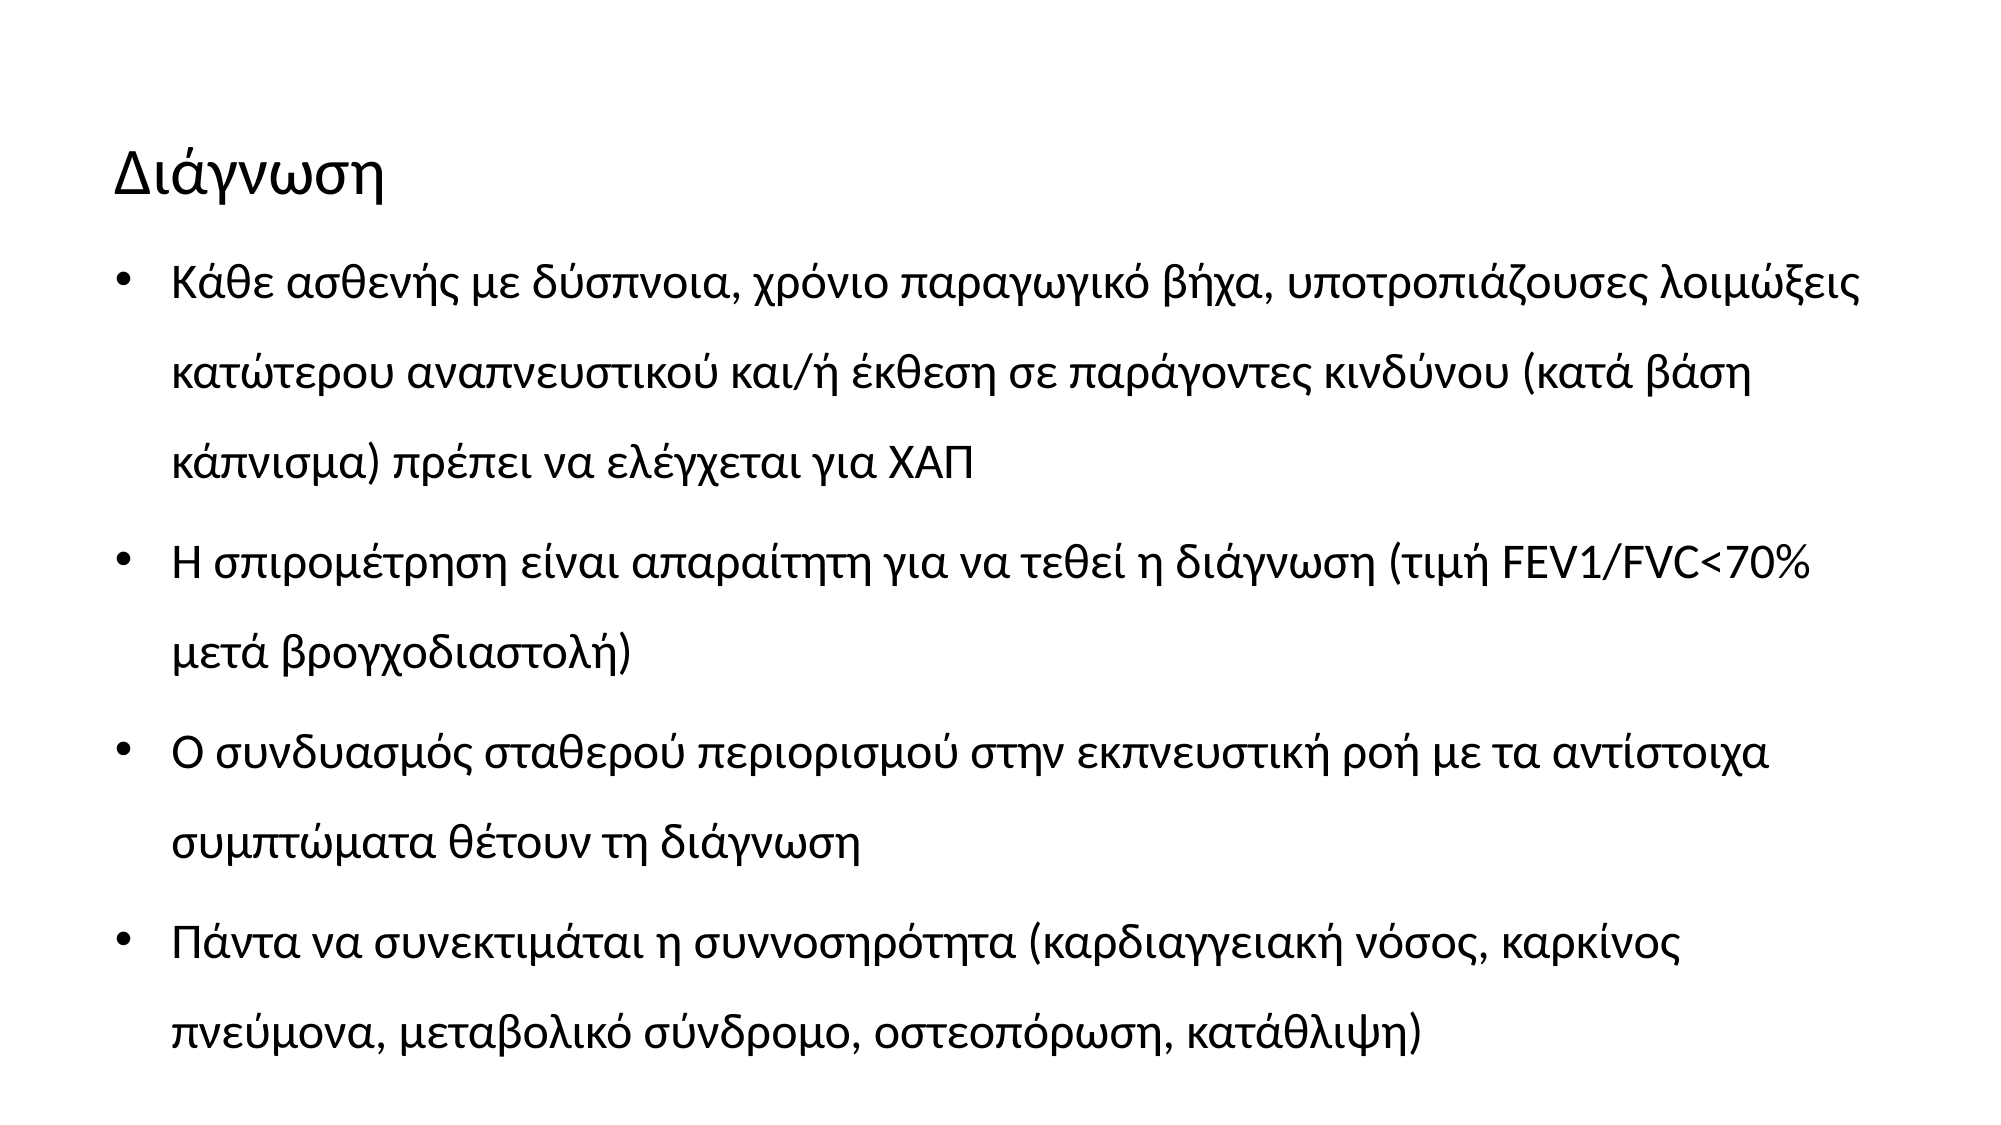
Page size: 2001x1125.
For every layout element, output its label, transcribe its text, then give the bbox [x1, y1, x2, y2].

list Διάγνωση Κάθε ασθενής με δύσπνοια, χρόνιο παραγωγικό βήχα, υποτροπιάζουσες λοιμώξεις κατώτερου αναπνευστικού και/ή έκθεση σε παράγοντες κινδύνου (κατά βάση κάπνισμα) πρέπει να ελέγχεται για ΧΑΠ Η σπιρομέτρηση είναι απαραίτητη για να τεθεί η διάγνωση (τιμή FEV1/FVC<70% μετά βρογχοδιαστολή) Ο συνδυασμός σταθερού περιορισμού στην εκπνευστική ροή με τα αντίστοιχα συμπτώματα θέτουν τη διάγνωση Πάντα να συνεκτιμάται η συννοσηρότητα (καρδιαγγειακή νόσος, καρκίνος πνεύμονα, μεταβολικό σύνδρομο, οστεοπόρωση, κατάθλιψη) [99, 120, 1900, 1107]
